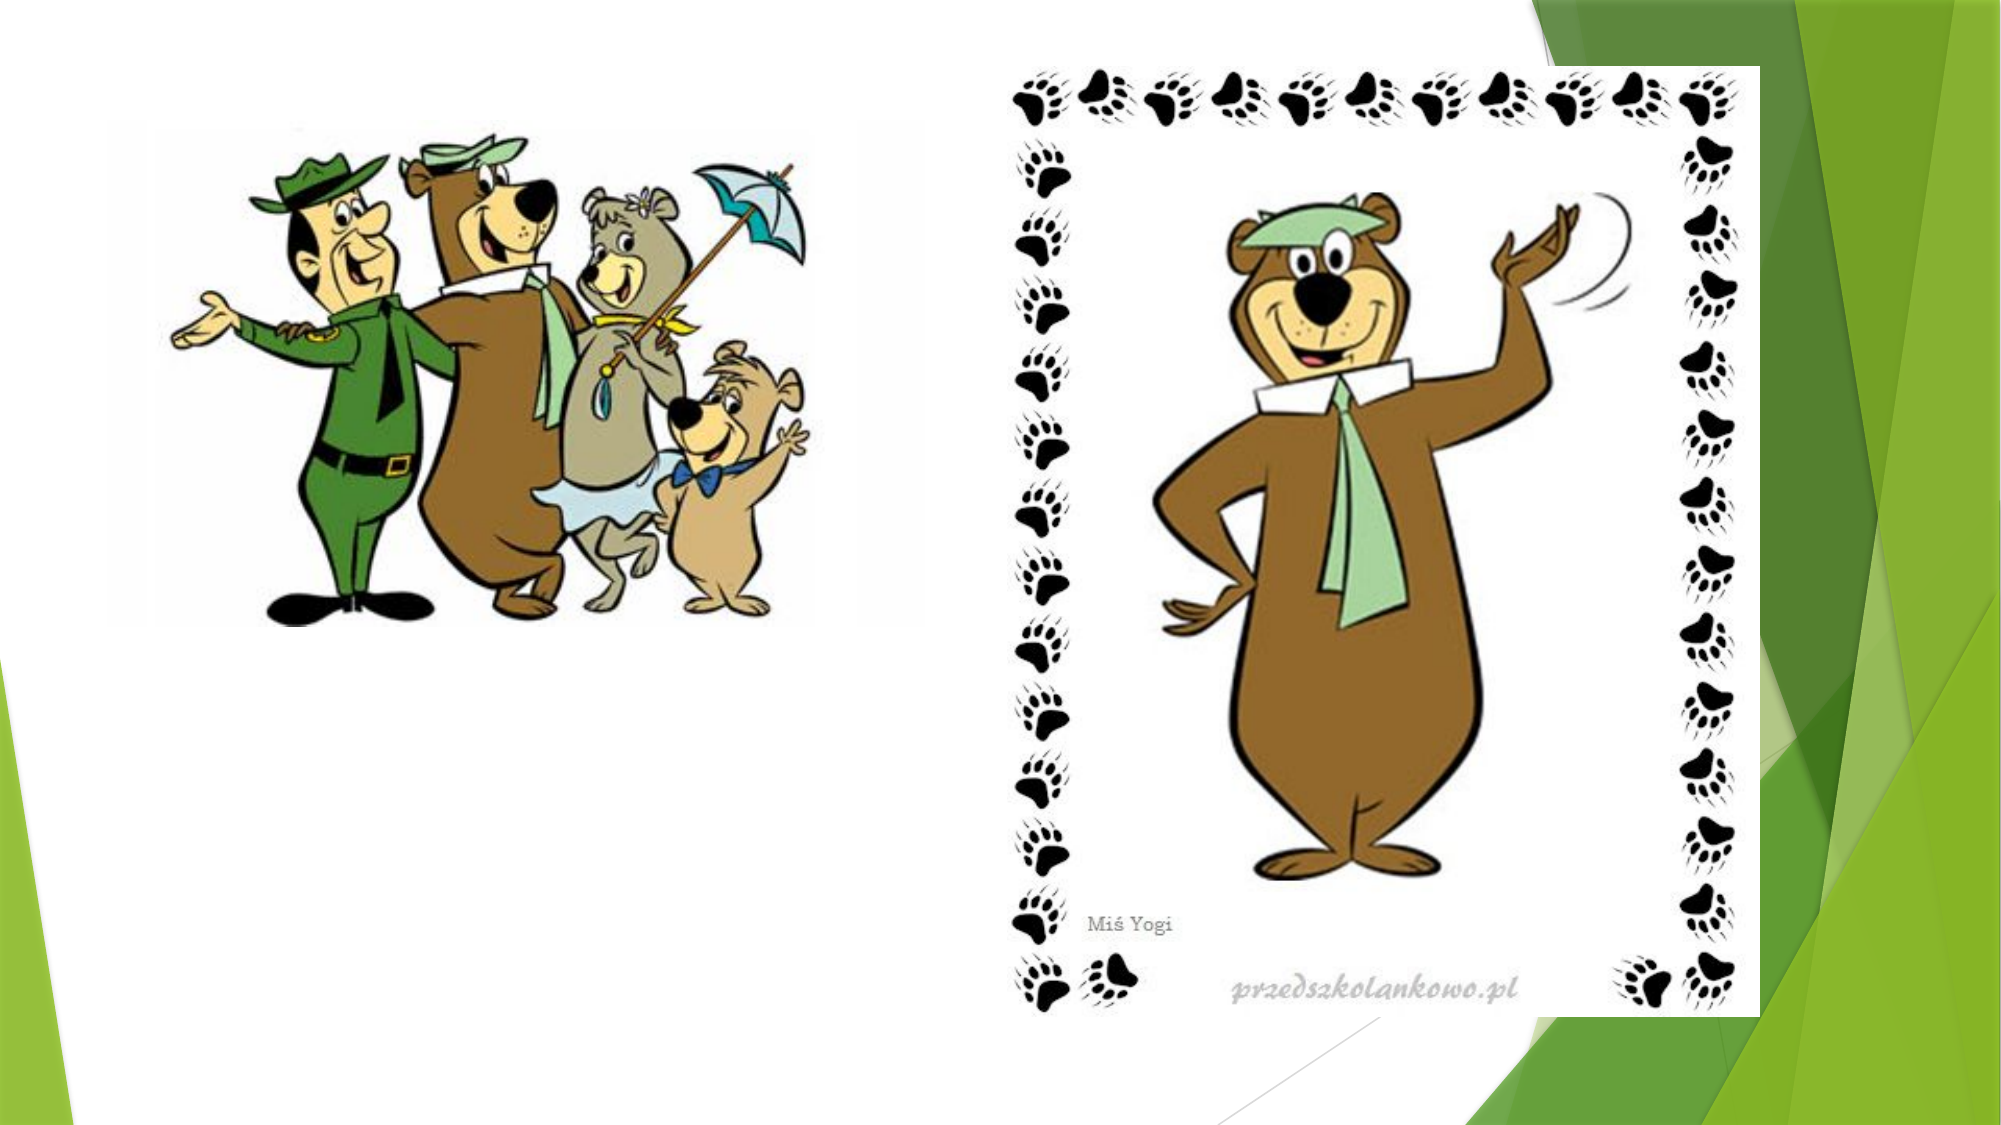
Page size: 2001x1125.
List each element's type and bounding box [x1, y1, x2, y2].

picture [1006, 66, 1760, 1018]
list [107, 120, 926, 628]
